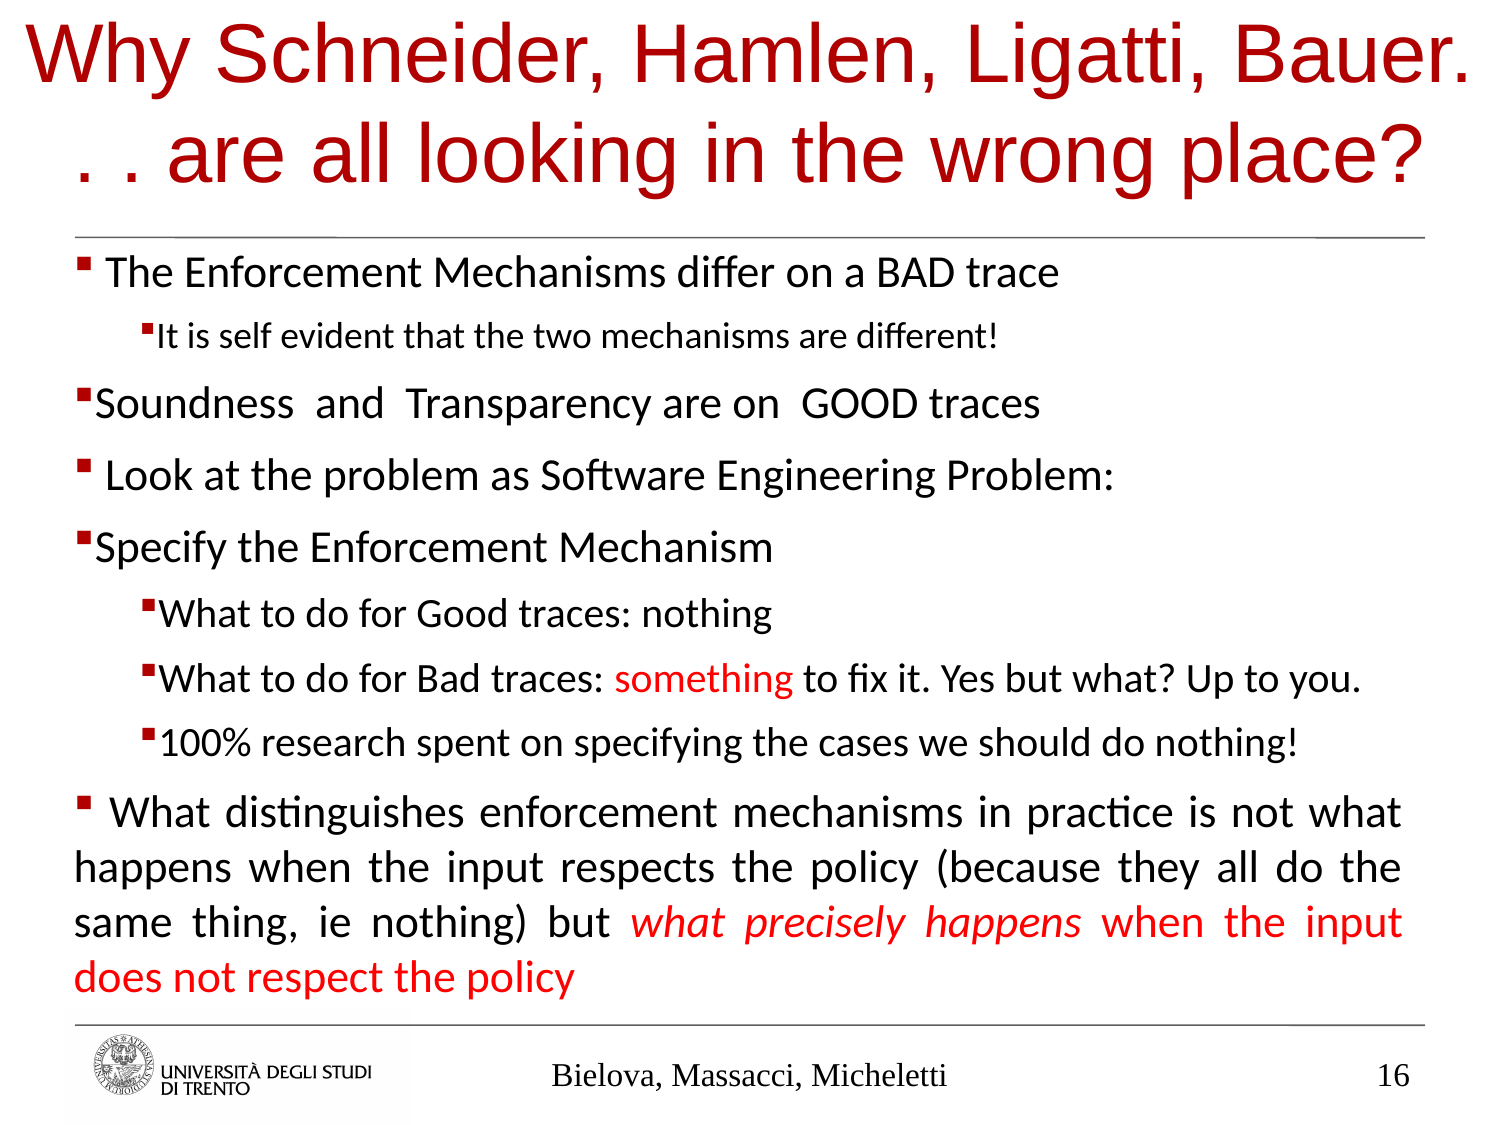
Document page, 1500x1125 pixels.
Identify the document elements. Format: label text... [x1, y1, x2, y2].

text_box [512, 1042, 988, 1103]
list The Enforcement Mechanisms differ on a BAD trace It is self evident that the two mechanisms are different! Soundness and Transparency are on GOOD traces Look at the problem as Software Engineering Problem: Specify the Enforcement Mechanism What to do for Good traces: nothing What to do for Bad traces: something to fix it. Yes but what? Up to you. 100% research spent on specifying the cases we should do nothing! What distinguishes enforcement mechanisms in practice is not what happens when the input respects the policy (because they all do the same thing, ie nothing) but what precisely happens when the input does not respect the policy [58, 234, 1418, 1020]
text_box [1074, 1042, 1426, 1103]
title Why Schneider, Hamlen, Ligatti, Bauer. . . are all looking in the wrong place? [0, 0, 1500, 208]
